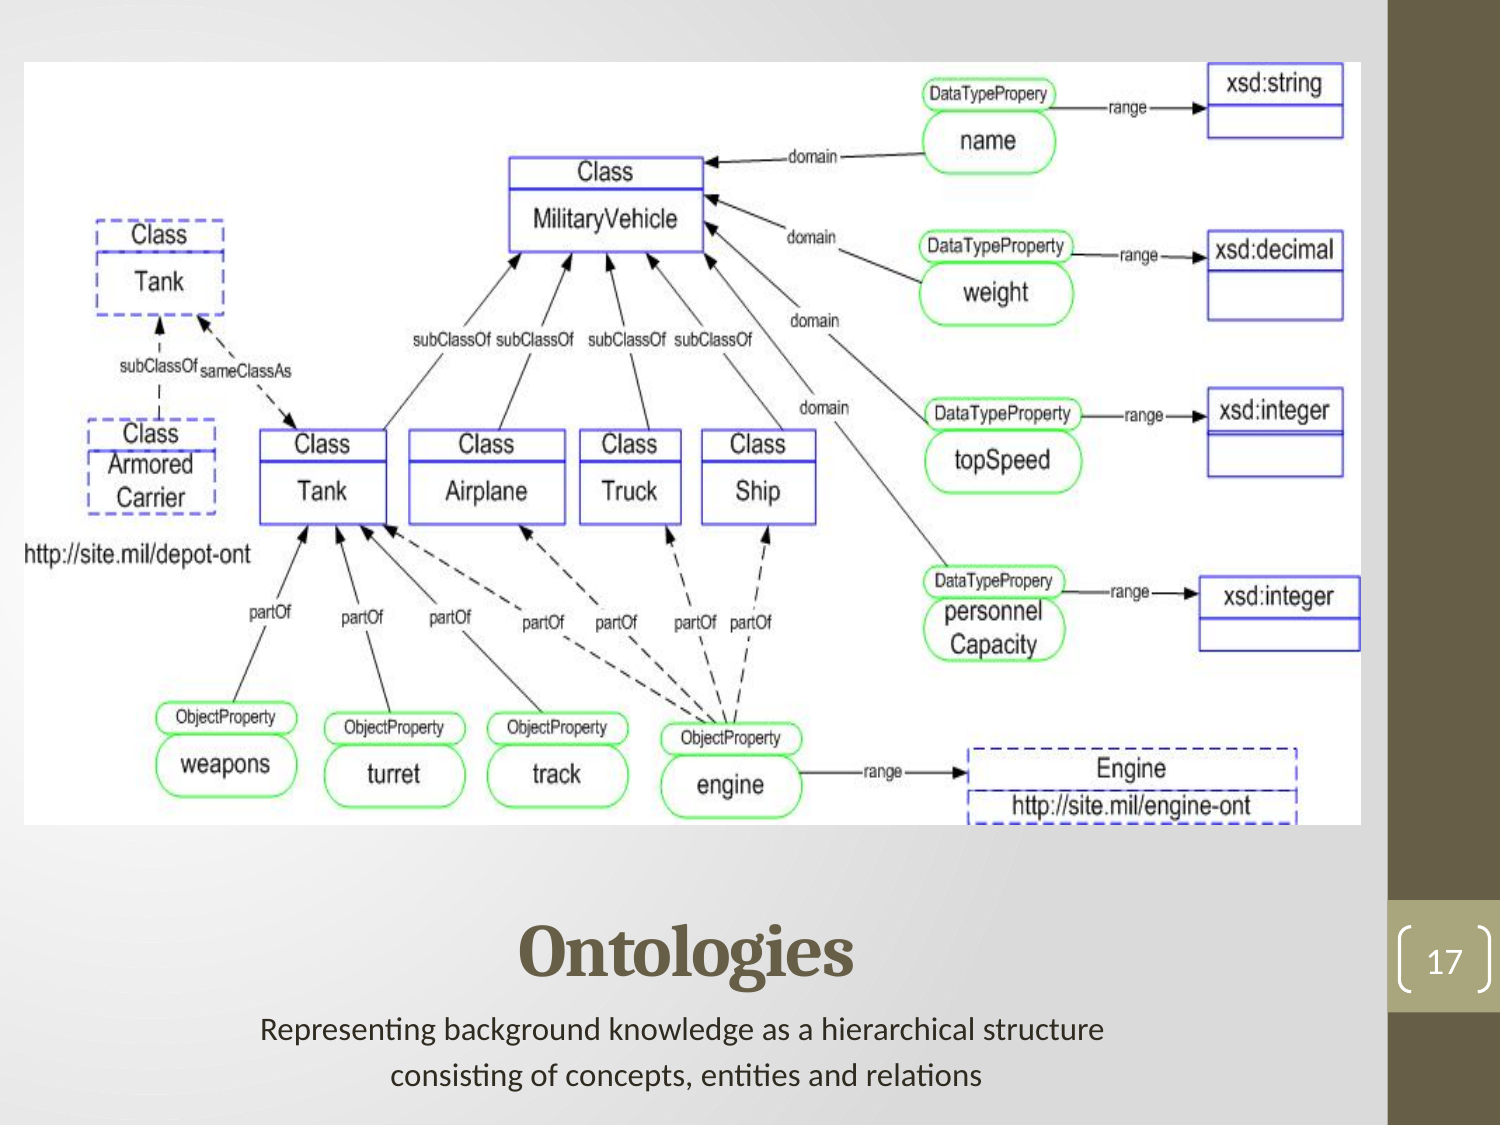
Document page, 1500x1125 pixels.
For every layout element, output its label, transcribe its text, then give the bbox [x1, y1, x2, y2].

title Ontologies [49, 901, 1325, 999]
slide_number 17 [1397, 925, 1492, 994]
picture [24, 61, 1362, 826]
list Representing background knowledge as a hierarchical structure consisting of concepts, entities and relations [49, 999, 1325, 1101]
